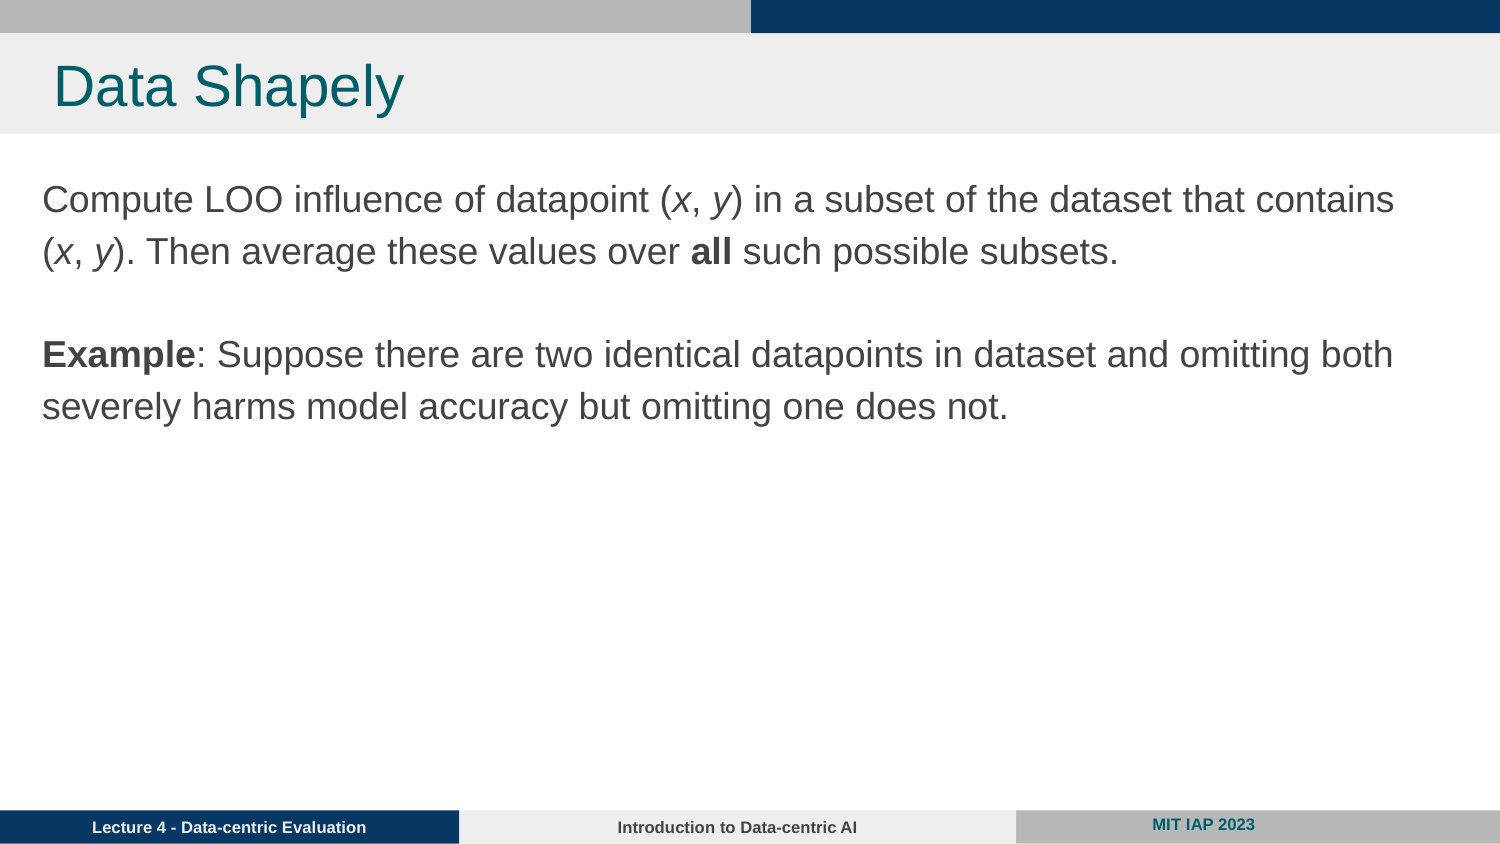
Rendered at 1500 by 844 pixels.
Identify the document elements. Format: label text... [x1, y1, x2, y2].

list Compute LOO influence of datapoint (x, y) in a subset of the dataset that contains (x, y). Then average these values over all such possible subsets. Example: Suppose there are two identical datapoints in dataset and omitting both severely harms model accuracy but omitting one does not. [26, 153, 1425, 649]
title Data Shapely [38, 33, 1437, 134]
